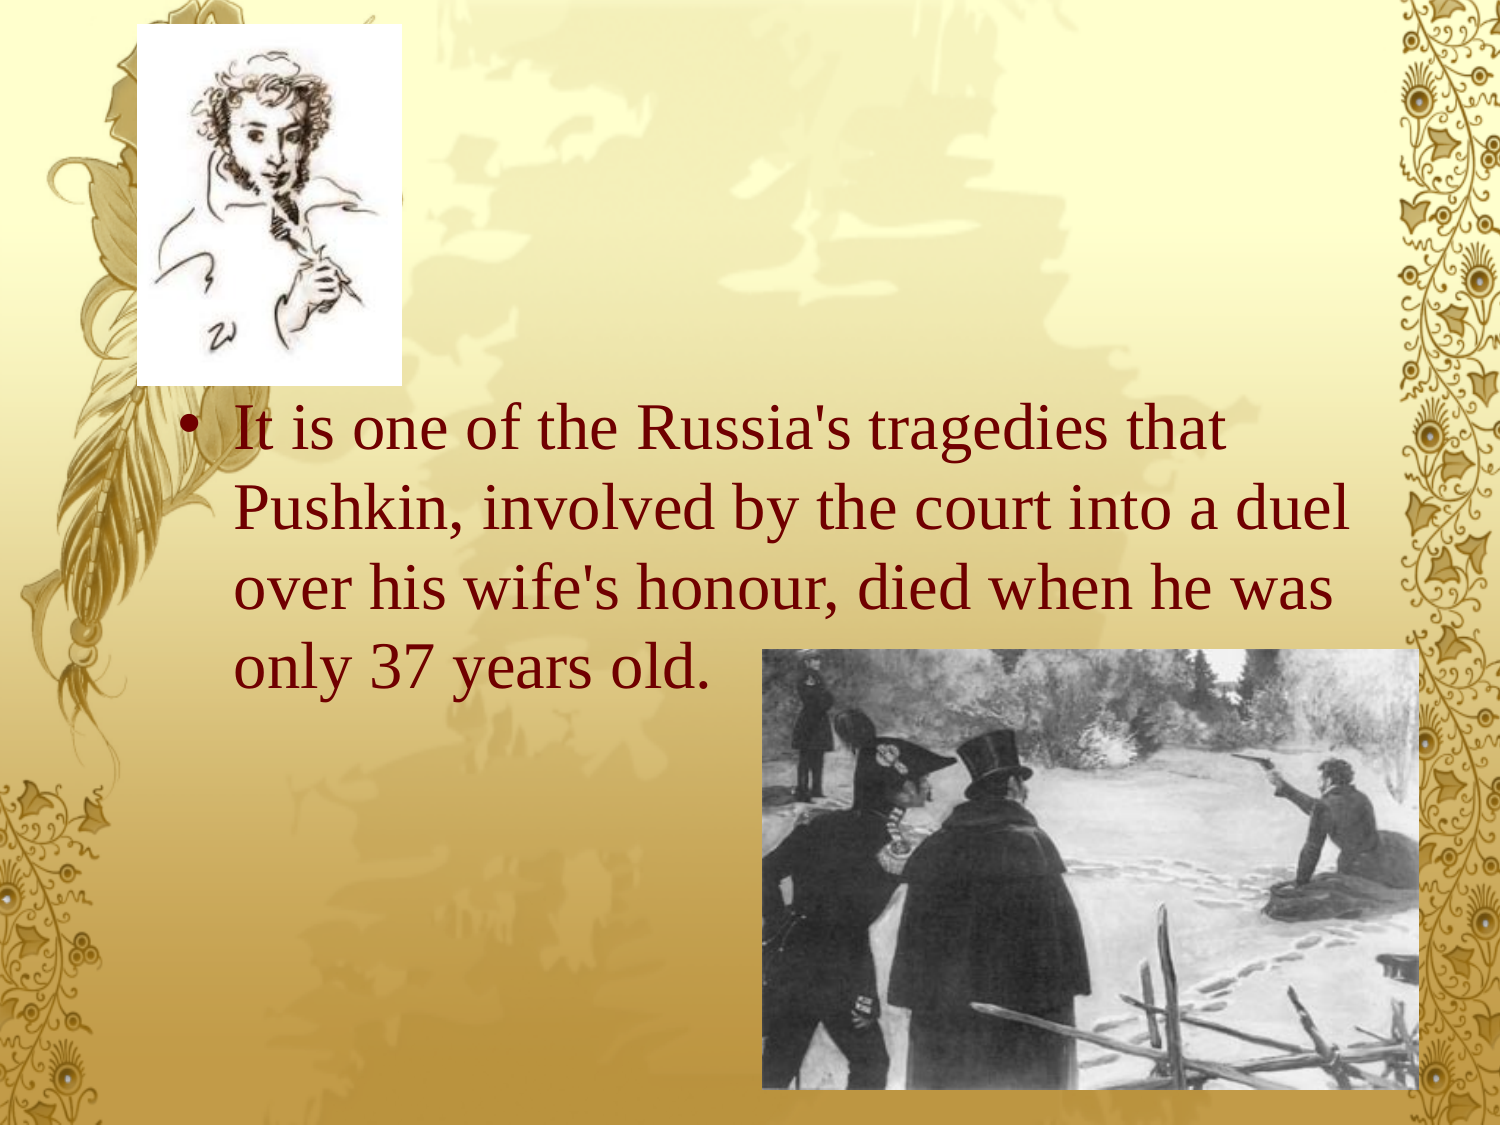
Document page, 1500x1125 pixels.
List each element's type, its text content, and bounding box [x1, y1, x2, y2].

list It is one of the Russia's tragedies that Pushkin, involved by the court into a duel over his wife's honour, died when he was only 37 years old. [162, 374, 1377, 738]
picture [0, 0, 1500, 1125]
